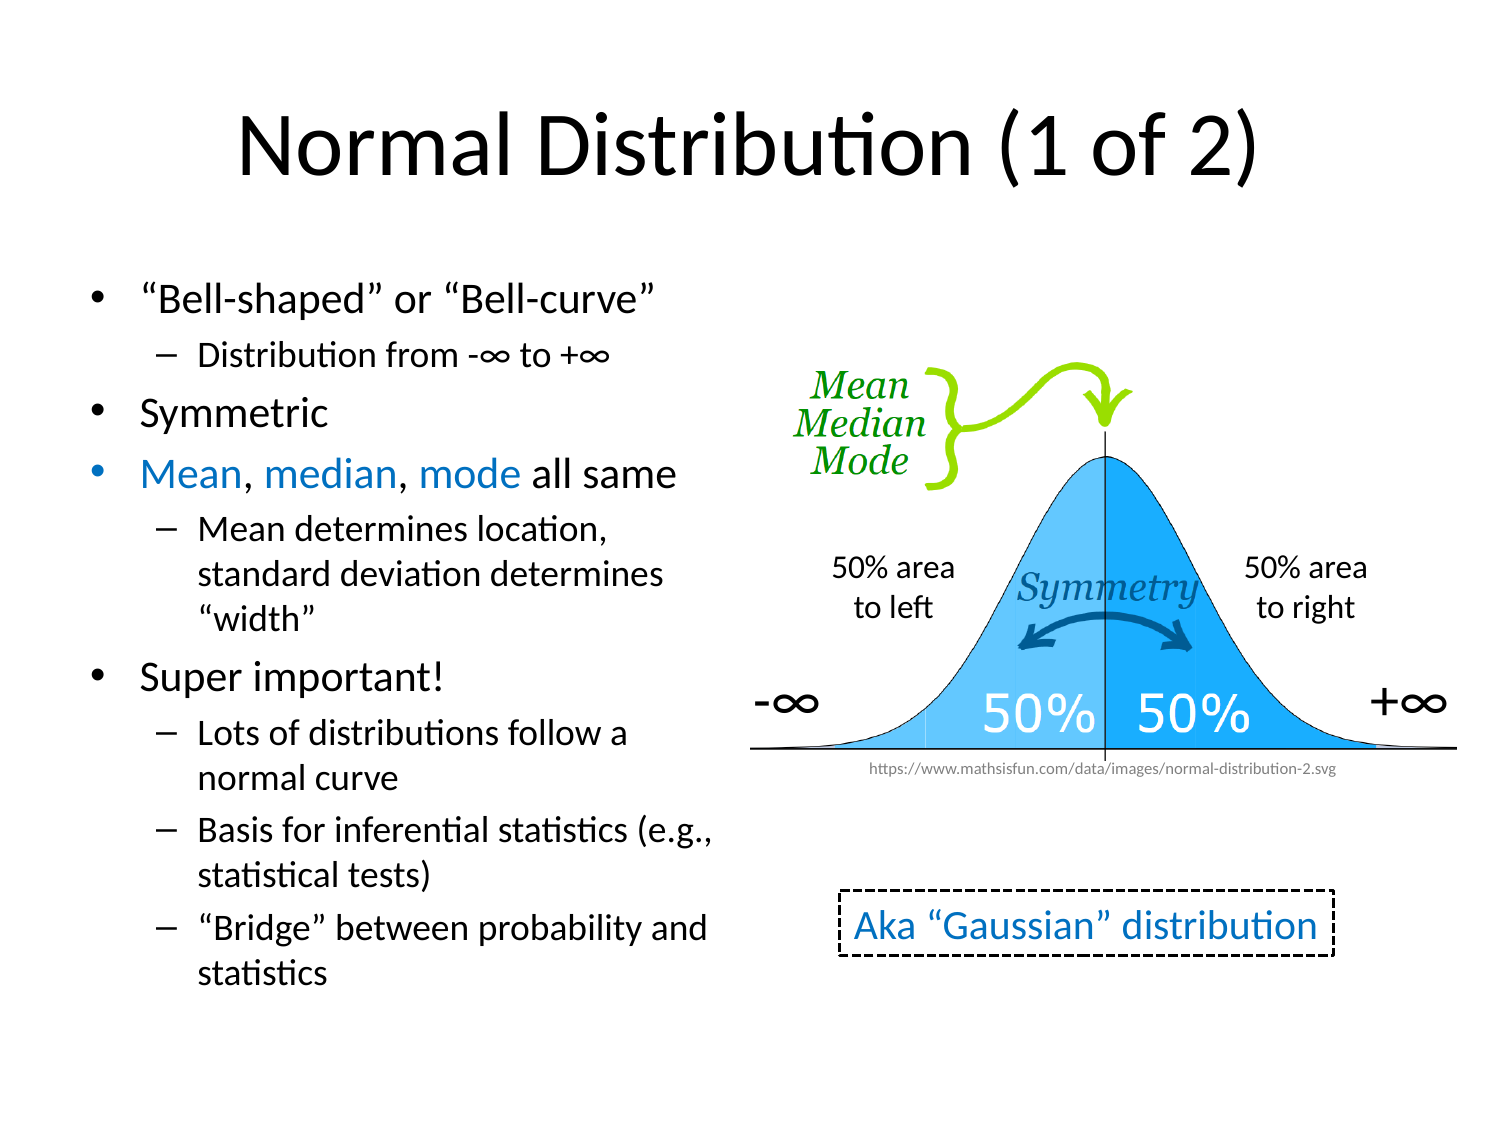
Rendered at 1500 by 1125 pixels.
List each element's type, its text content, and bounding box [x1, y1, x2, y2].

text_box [737, 362, 1466, 786]
text_box Aka “Gaussian” distribution [839, 890, 1334, 956]
list “Bell-shaped” or “Bell-curve” Distribution from -∞ to +∞ Symmetric Mean, median, mode all same Mean determines location, standard deviation determines “width” Super important! Lots of distributions follow a normal curve Basis for inferential statistics (e.g., statistical tests) “Bridge” between probability and statistics [75, 262, 760, 1005]
title Normal Distribution (1 of 2) [75, 45, 1425, 233]
